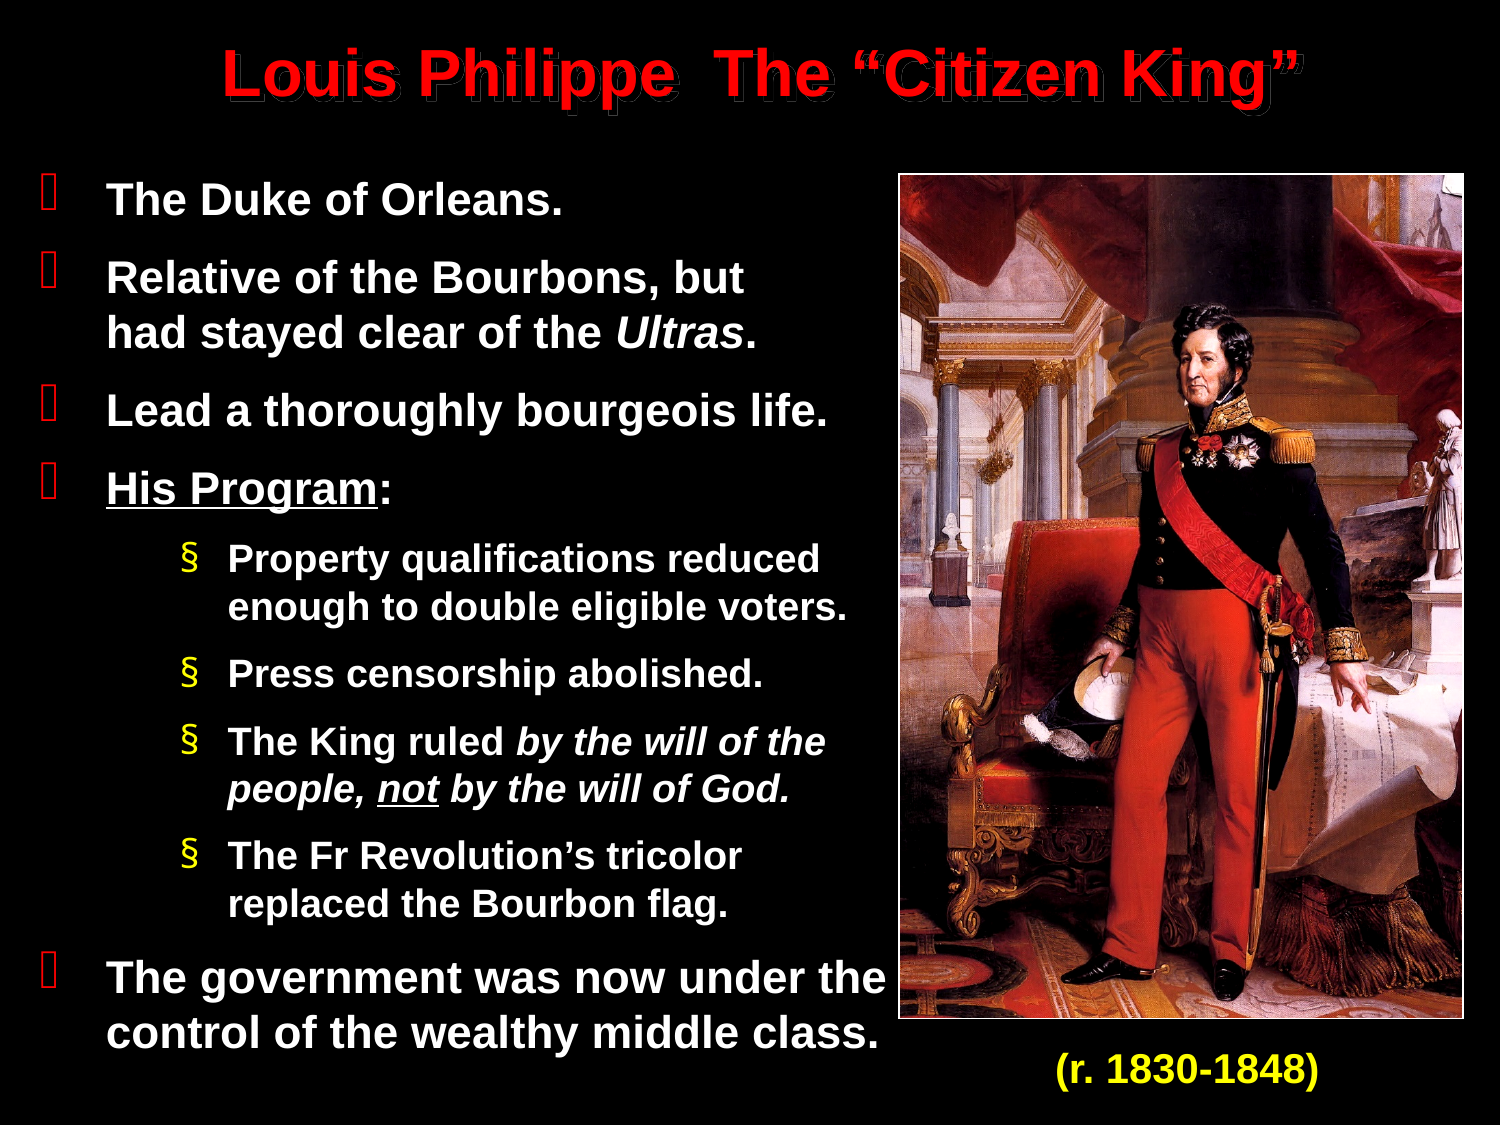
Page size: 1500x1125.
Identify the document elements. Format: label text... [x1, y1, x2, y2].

text_box Louis Philippe The “Citizen King” [24, 22, 1500, 117]
picture [899, 174, 1463, 1018]
text_box The Duke of Orleans. Relative of the Bourbons, but had stayed clear of the Ultras. Lead a thoroughly bourgeois life. His Program: Property qualifications reduced enough to double eligible voters. Press censorship abolished. The King ruled by the will of the people, not by the will of God. The Fr Revolution’s tricolor replaced the Bourbon flag. The government was now under the control of the wealthy middle class. [24, 162, 1000, 1066]
text_box (r. 1830-1848) [924, 1034, 1450, 1100]
